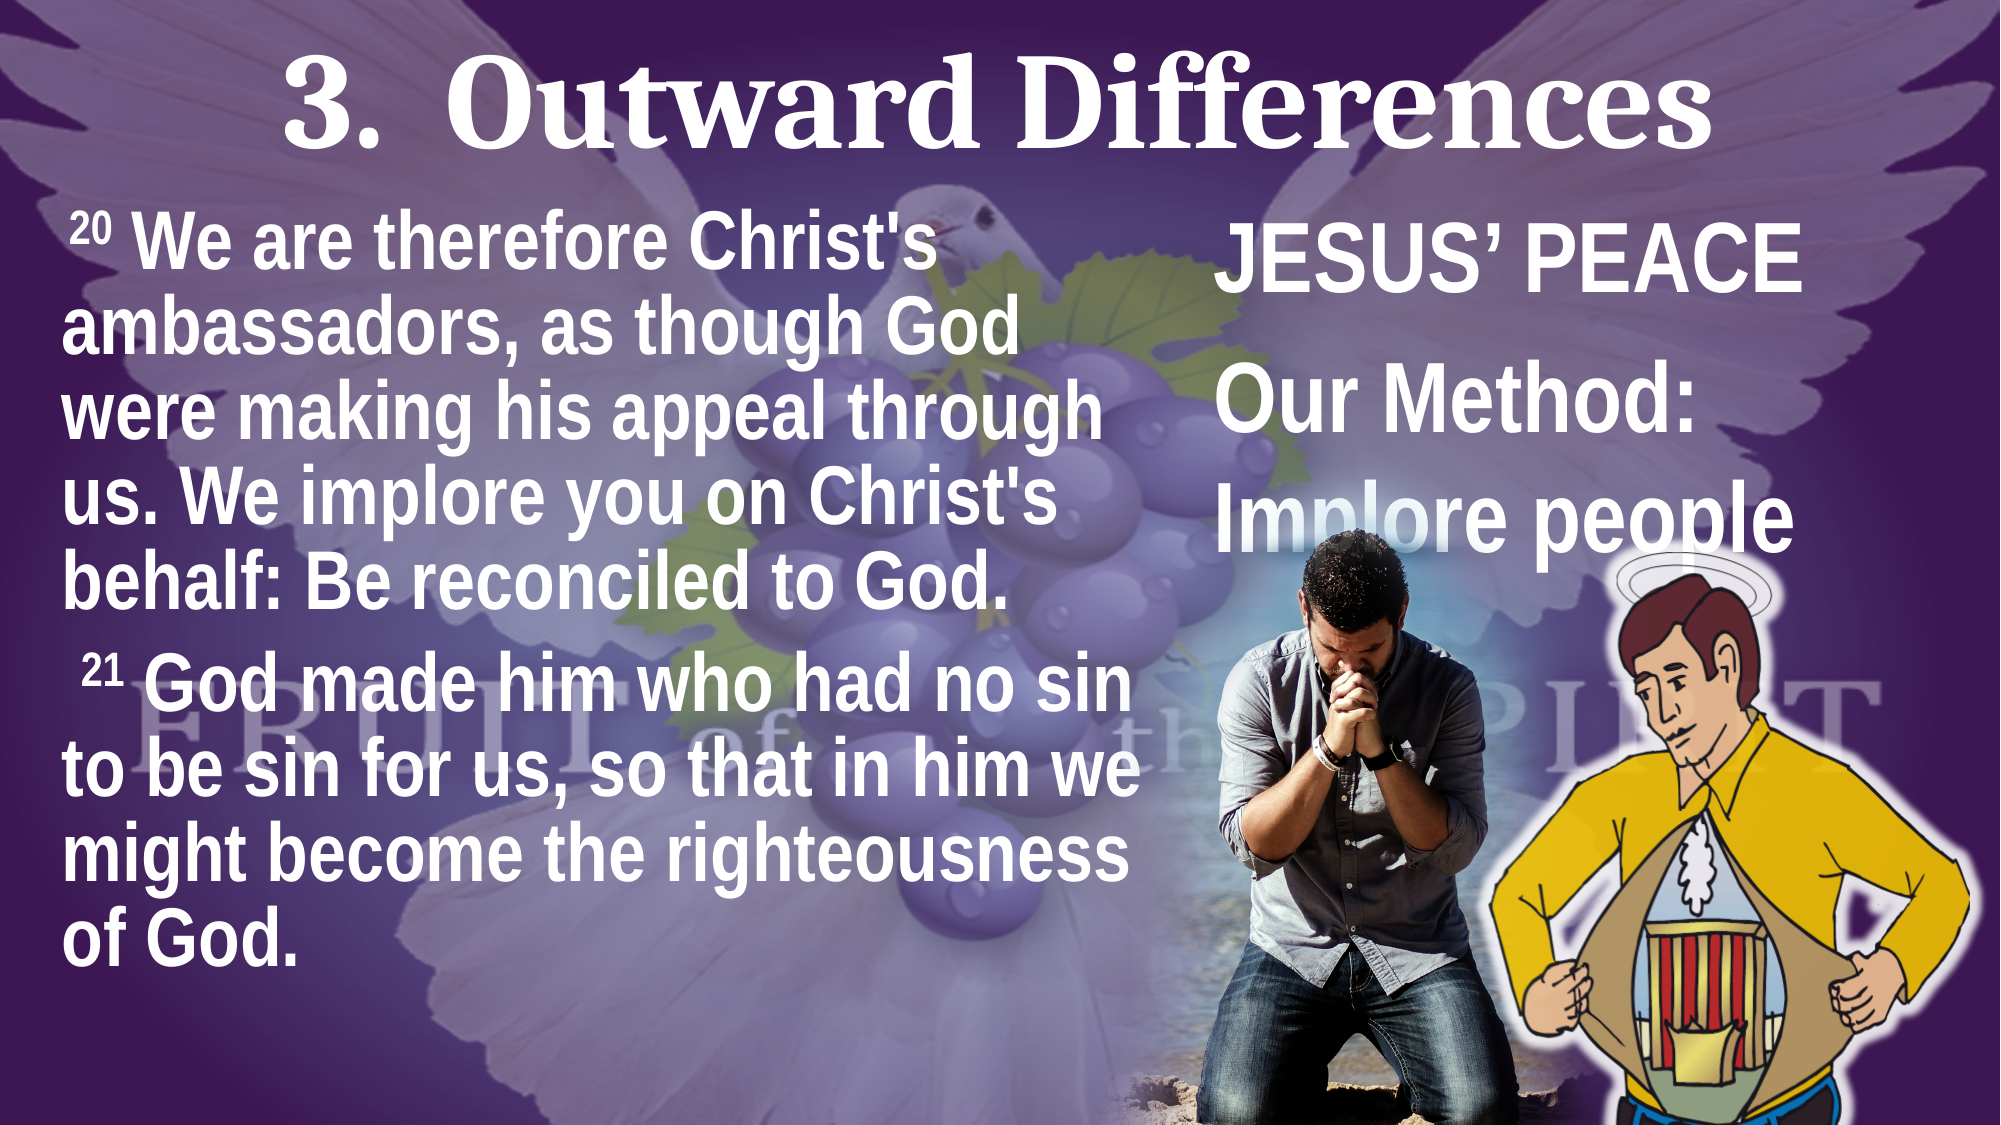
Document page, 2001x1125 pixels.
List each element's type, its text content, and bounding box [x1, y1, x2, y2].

list JESUS’ PEACE Our Method: Implore people [1198, 185, 1862, 531]
title 3. Outward Differences [0, 0, 2000, 188]
picture [0, 188, 2000, 1125]
list 20 We are therefore Christ's ambassadors, as though God were making his appeal through us. We implore you on Christ's behalf: Be reconciled to God. 21 God made him who had no sin to be sin for us, so that in him we might become the righteousness of God. [46, 193, 1179, 1005]
